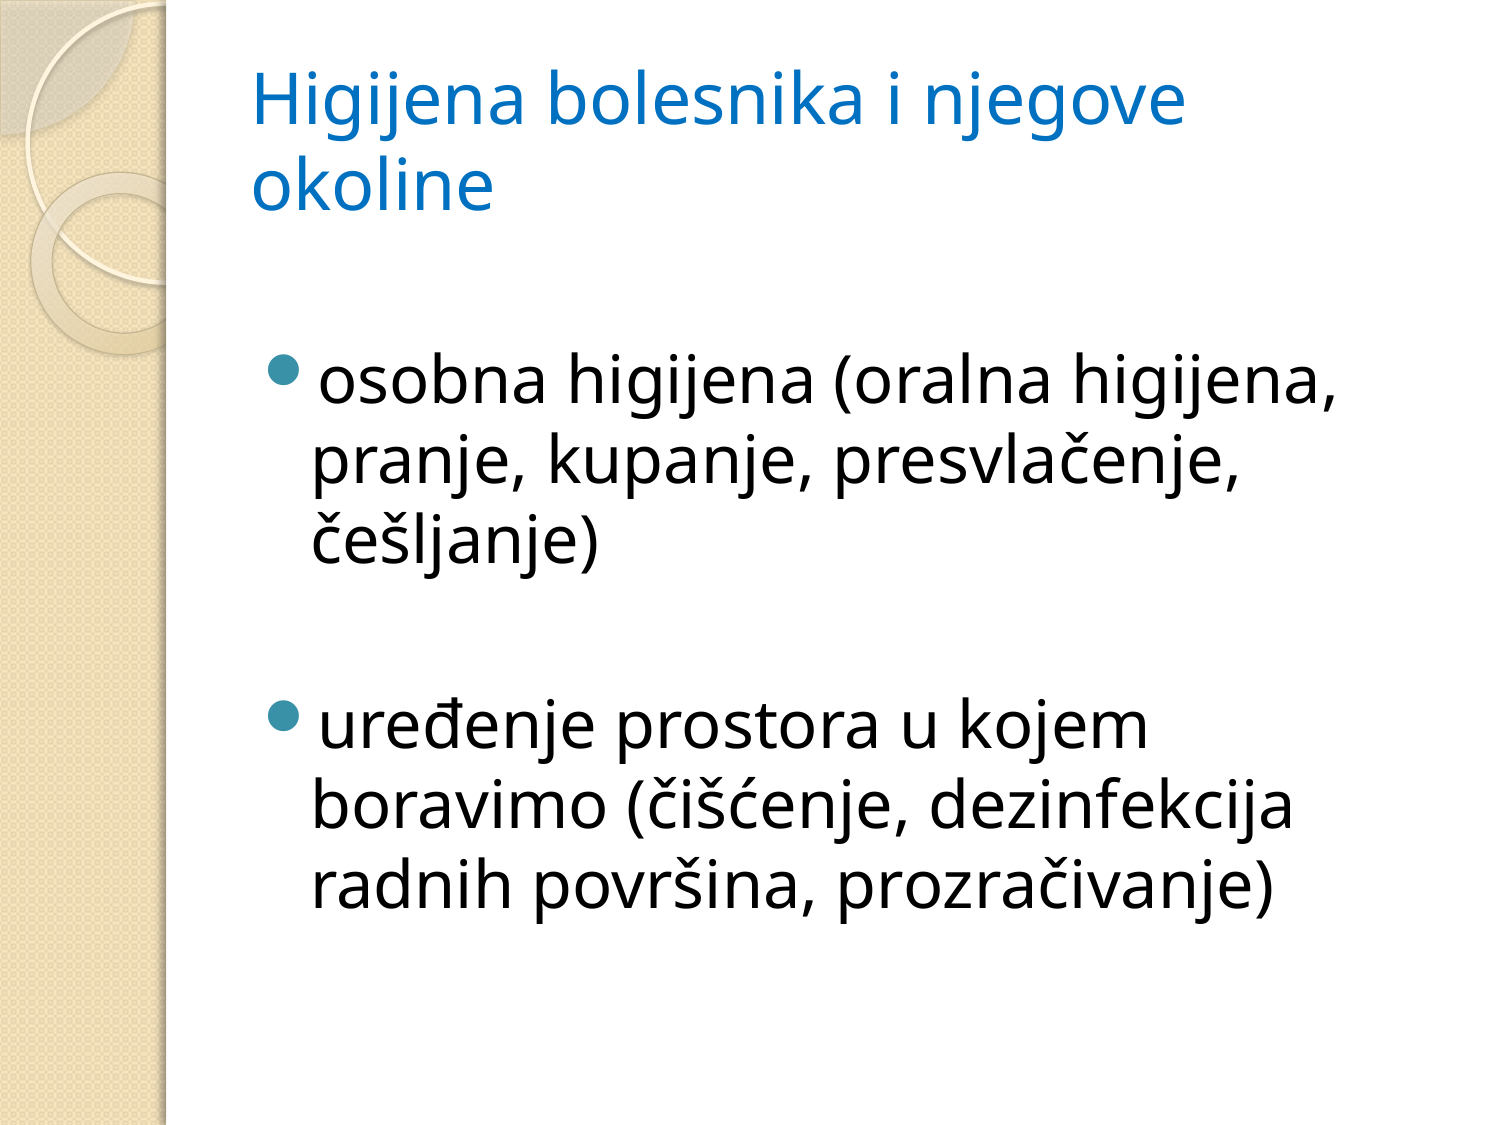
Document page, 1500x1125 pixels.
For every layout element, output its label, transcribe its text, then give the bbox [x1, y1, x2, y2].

list osobna higijena (oralna higijena, pranje, kupanje, presvlačenje, češljanje) uređenje prostora u kojem boravimo (čišćenje, dezinfekcija radnih površina, prozračivanje) [235, 237, 1466, 1025]
title Higijena bolesnika i njegove okoline [235, 45, 1466, 233]
